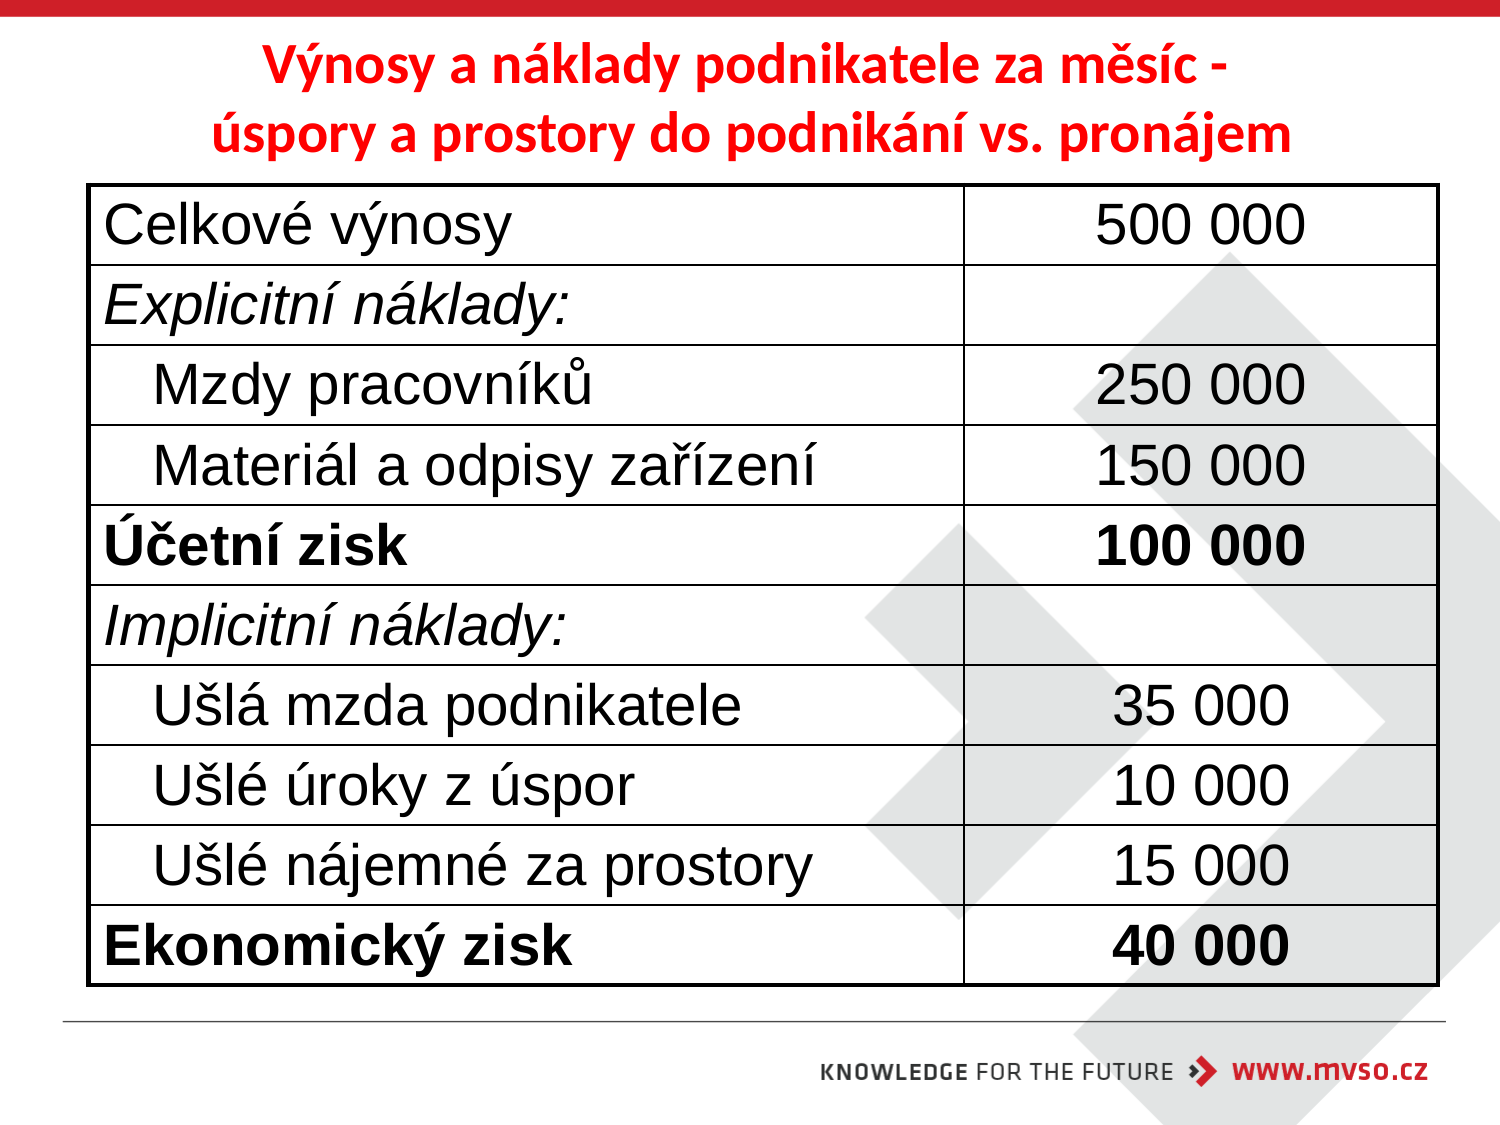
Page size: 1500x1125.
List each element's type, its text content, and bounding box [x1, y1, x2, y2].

table_header Celkové výnosy [91, 187, 963, 264]
table_cell [965, 266, 1436, 344]
table_cell Ekonomický zisk [91, 906, 963, 983]
table_cell Účetní zisk [91, 506, 963, 584]
table_cell 100 000 [965, 506, 1436, 584]
table_cell Explicitní náklady: [91, 266, 963, 344]
table_cell Ušlé nájemné za prostory [91, 826, 963, 904]
table_cell 10 000 [965, 746, 1436, 824]
table_cell Materiál a odpisy zařízení [91, 426, 963, 504]
table_cell Mzdy pracovníků [91, 346, 963, 424]
picture [0, 0, 1500, 1125]
table_cell 150 000 [965, 426, 1436, 504]
table_cell Ušlé úroky z úspor [91, 746, 963, 824]
table_cell [965, 586, 1436, 664]
table_cell 15 000 [965, 826, 1436, 904]
table_cell Implicitní náklady: [91, 586, 963, 664]
table_header 500 000 [965, 187, 1436, 264]
table_cell 35 000 [965, 666, 1436, 744]
title Výnosy a náklady podnikatele za měsíc - úspory a prostory do podnikání vs. pronájem [45, 36, 1459, 153]
table_cell 250 000 [965, 346, 1436, 424]
table_cell Ušlá mzda podnikatele [91, 666, 963, 744]
table_cell 40 000 [965, 906, 1436, 983]
